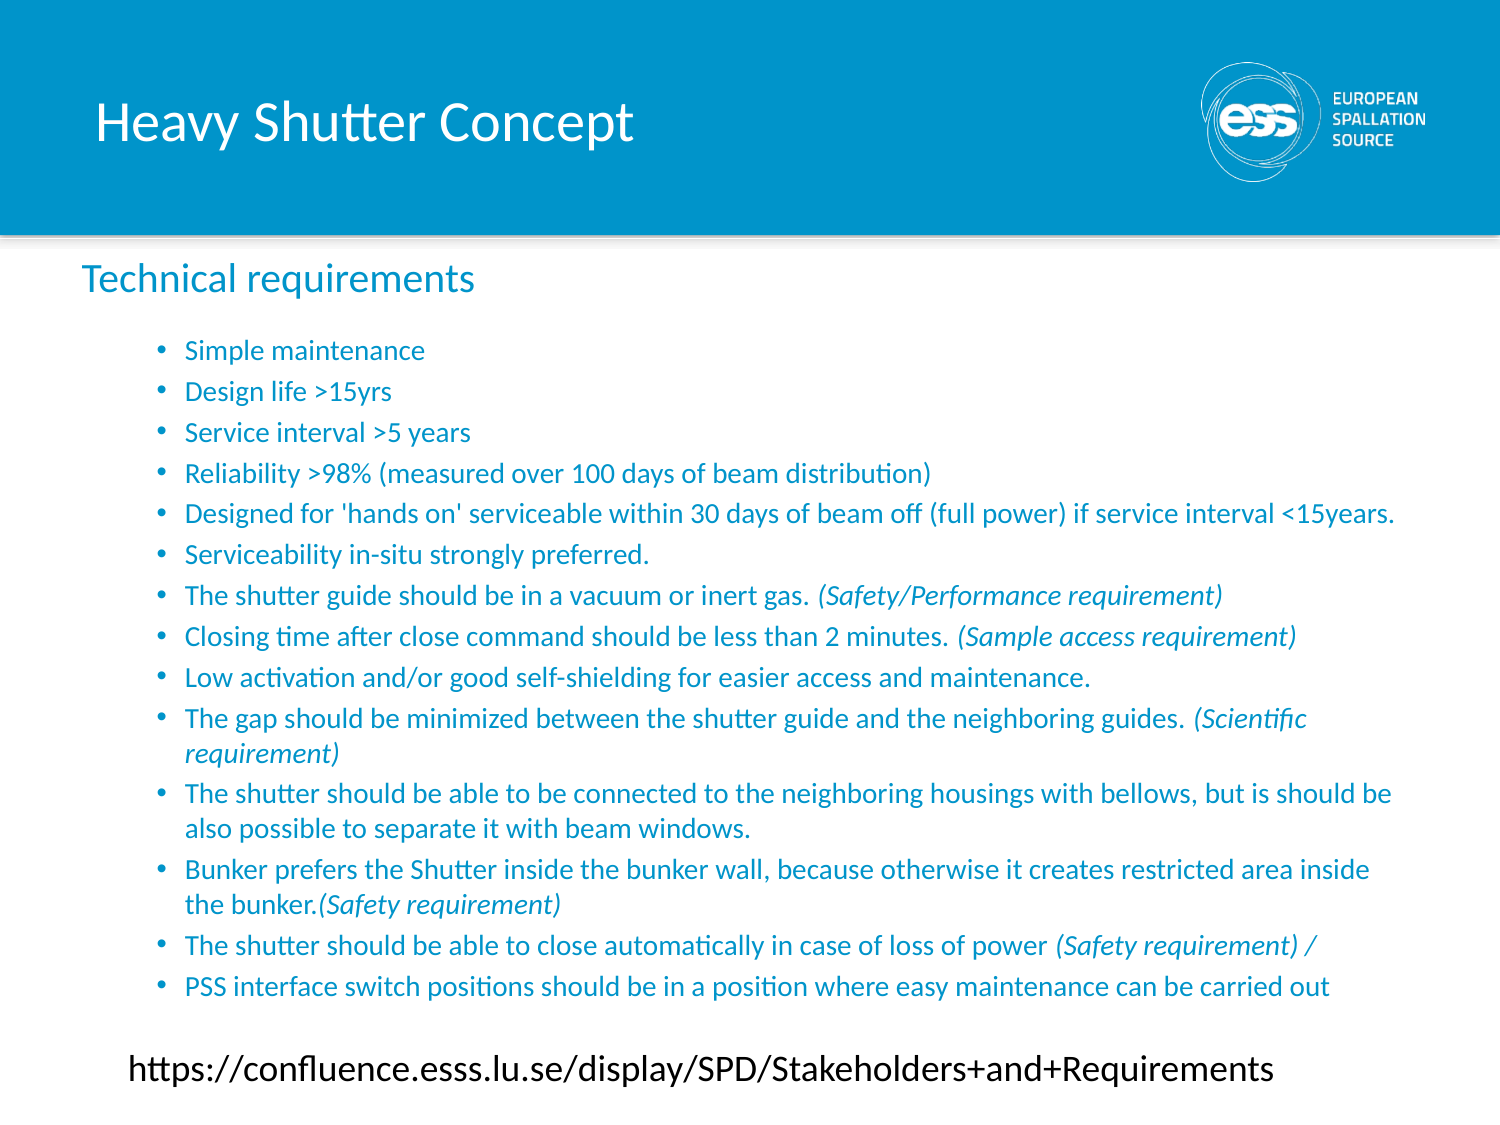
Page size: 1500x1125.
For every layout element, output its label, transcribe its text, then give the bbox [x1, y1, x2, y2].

title Heavy Shutter Concept [94, 0, 1091, 237]
picture [1355, 92, 1374, 104]
picture [1397, 97, 1405, 104]
picture [1381, 113, 1389, 125]
picture [1386, 134, 1392, 146]
picture [1343, 113, 1351, 124]
picture [1364, 114, 1369, 125]
text_box https://confluence.esss.lu.se/display/SPD/Stakeholders+and+Requirements [113, 1036, 1457, 1097]
picture [1343, 134, 1363, 146]
picture [1377, 93, 1385, 104]
picture [1352, 113, 1361, 125]
picture [1405, 113, 1413, 125]
list Technical requirements Simple maintenance Design life >15yrs Service interval >5 years Reliability >98% (measured over 100 days of beam distribution) Designed for 'hands on' serviceable within 30 days of beam off (full power) if service interval <15years. Serviceability in-situ strongly preferred. The shutter guide should be in a vacuum or inert gas. (Safety/Performance requirement) Closing time after close command should be less than 2 minutes. (Sample access requirement) Low activation and/or good self-shielding for easier access and maintenance. The gap should be minimized between the shutter guide and the neighboring guides. (Scientific requirement) The shutter should be able to be connected to the neighboring housings with bellows, but is should be also possible to separate it with beam windows. Bunker prefers the Shutter inside the bunker wall, because otherwise it creates restricted area inside the bunker.(Safety requirement) The shutter should be able to close automatically in case of loss of power (Safety requirement) / PSS interface switch positions should be in a position where easy maintenance can be carried out [81, 250, 1403, 1052]
picture [1413, 93, 1417, 104]
picture [1388, 93, 1394, 104]
picture [1372, 114, 1378, 125]
picture [1366, 134, 1383, 146]
picture [1416, 113, 1420, 123]
picture [1408, 93, 1412, 104]
picture [1346, 93, 1352, 104]
picture [1334, 93, 1341, 104]
picture [1333, 113, 1340, 125]
picture [1333, 134, 1340, 146]
picture [1391, 113, 1402, 124]
picture [1220, 104, 1299, 137]
